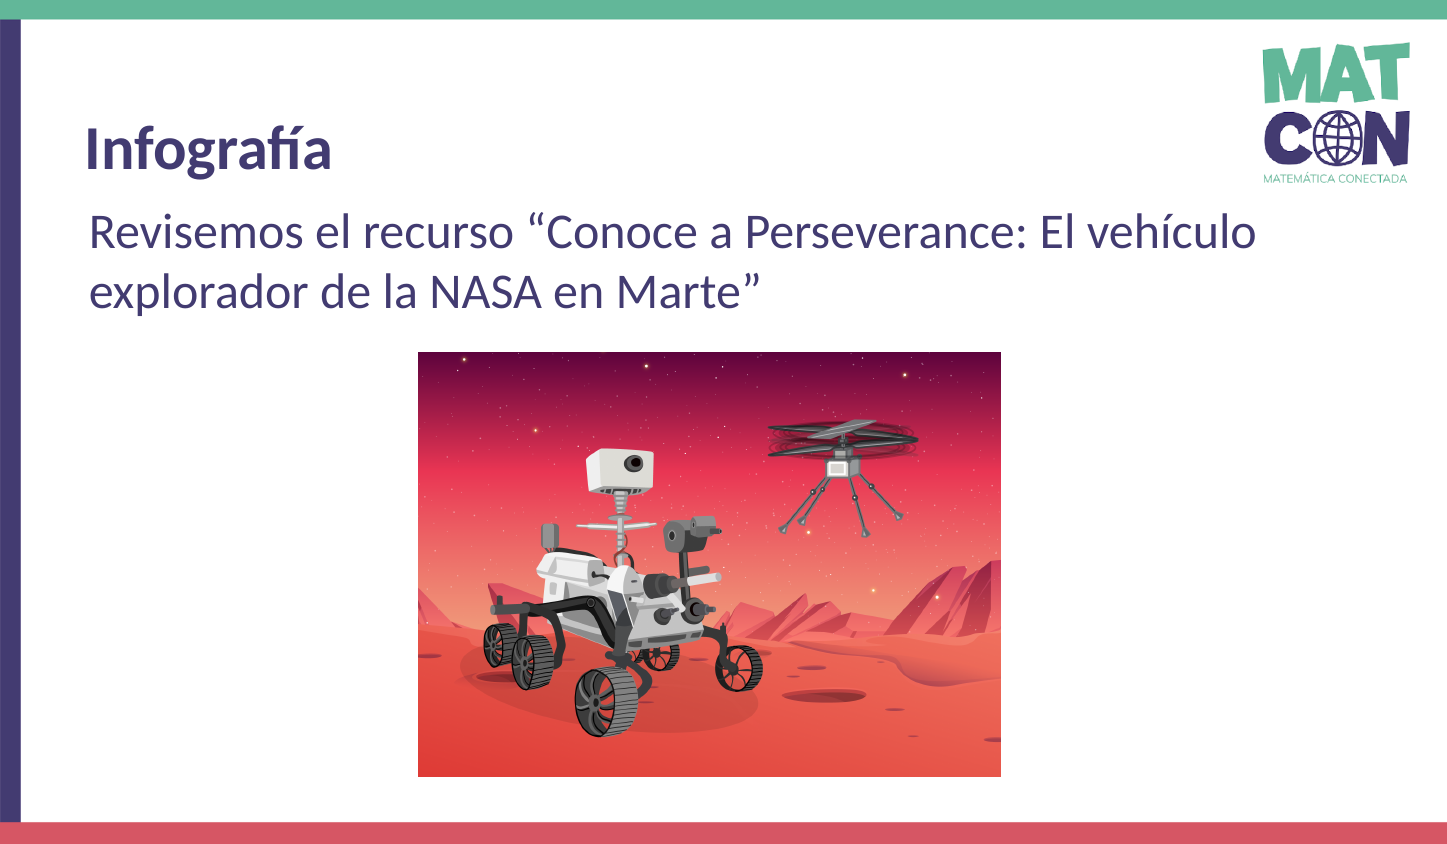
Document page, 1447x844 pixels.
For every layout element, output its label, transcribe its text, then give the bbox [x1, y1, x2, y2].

text_box Revisemos el recurso “Conoce a Perseverance: El vehículo explorador de la NASA en Marte” [74, 191, 1282, 326]
text_box Infografía [74, 96, 1373, 193]
picture [0, 0, 1447, 844]
